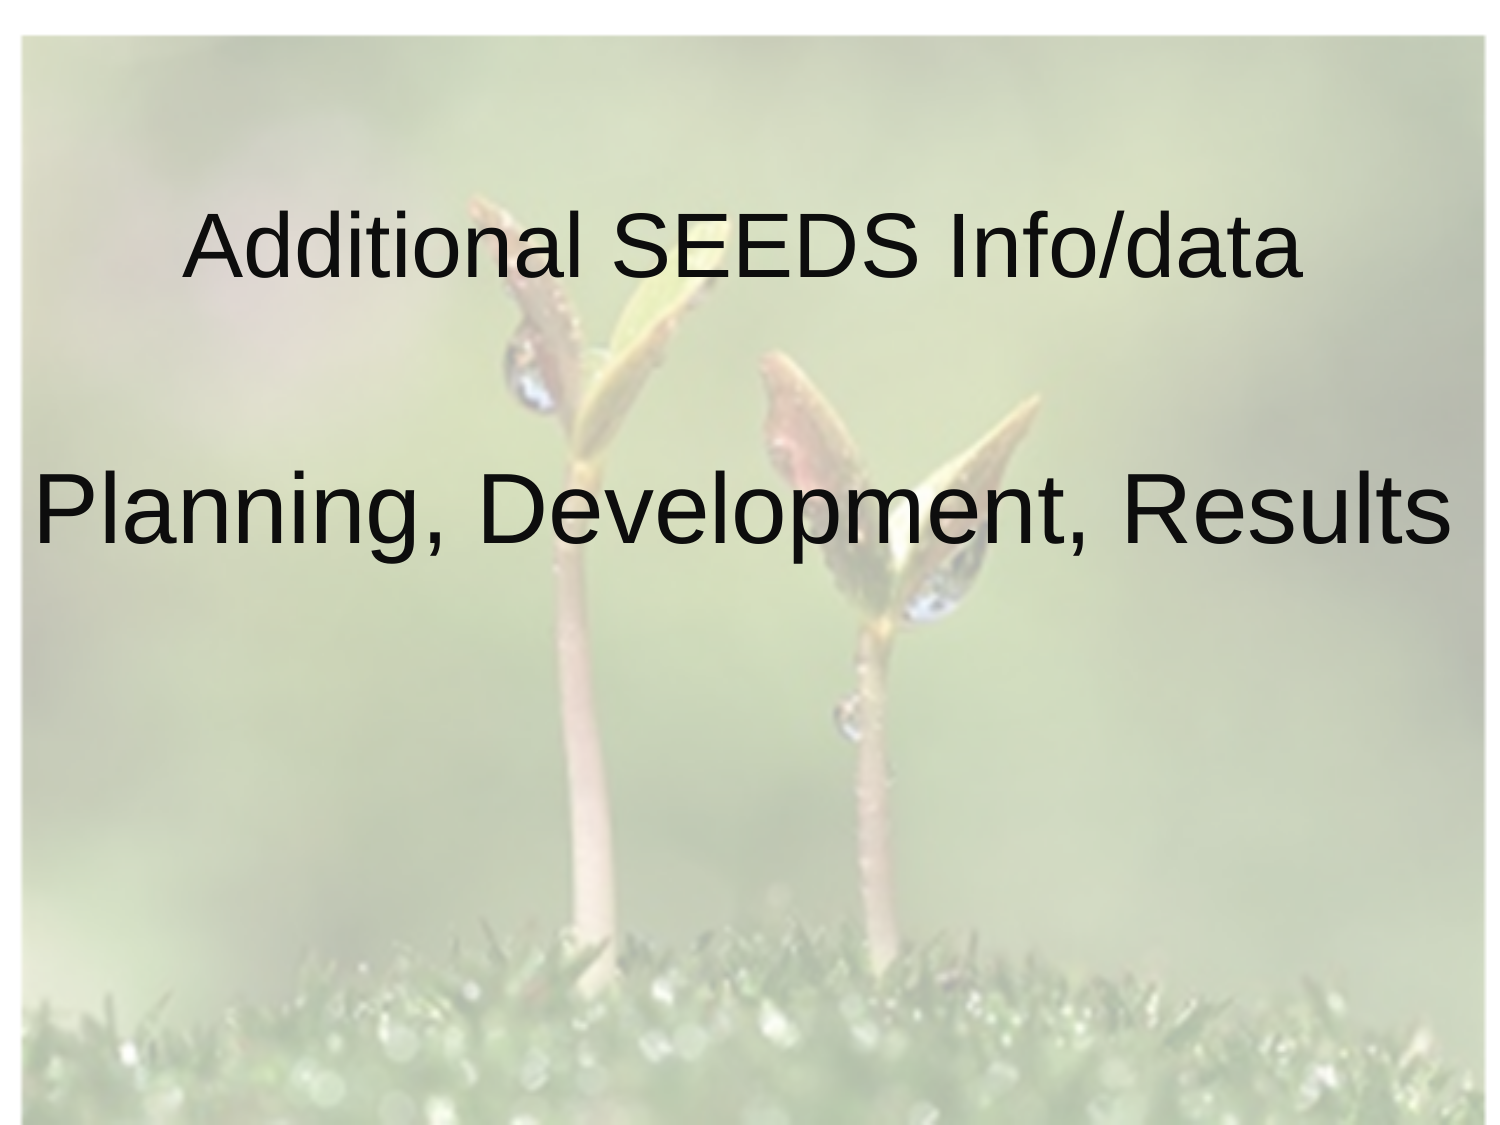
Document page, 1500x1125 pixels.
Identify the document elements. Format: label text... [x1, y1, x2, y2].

list Additional SEEDS Info/data Planning, Development, Results [0, 49, 1488, 1038]
